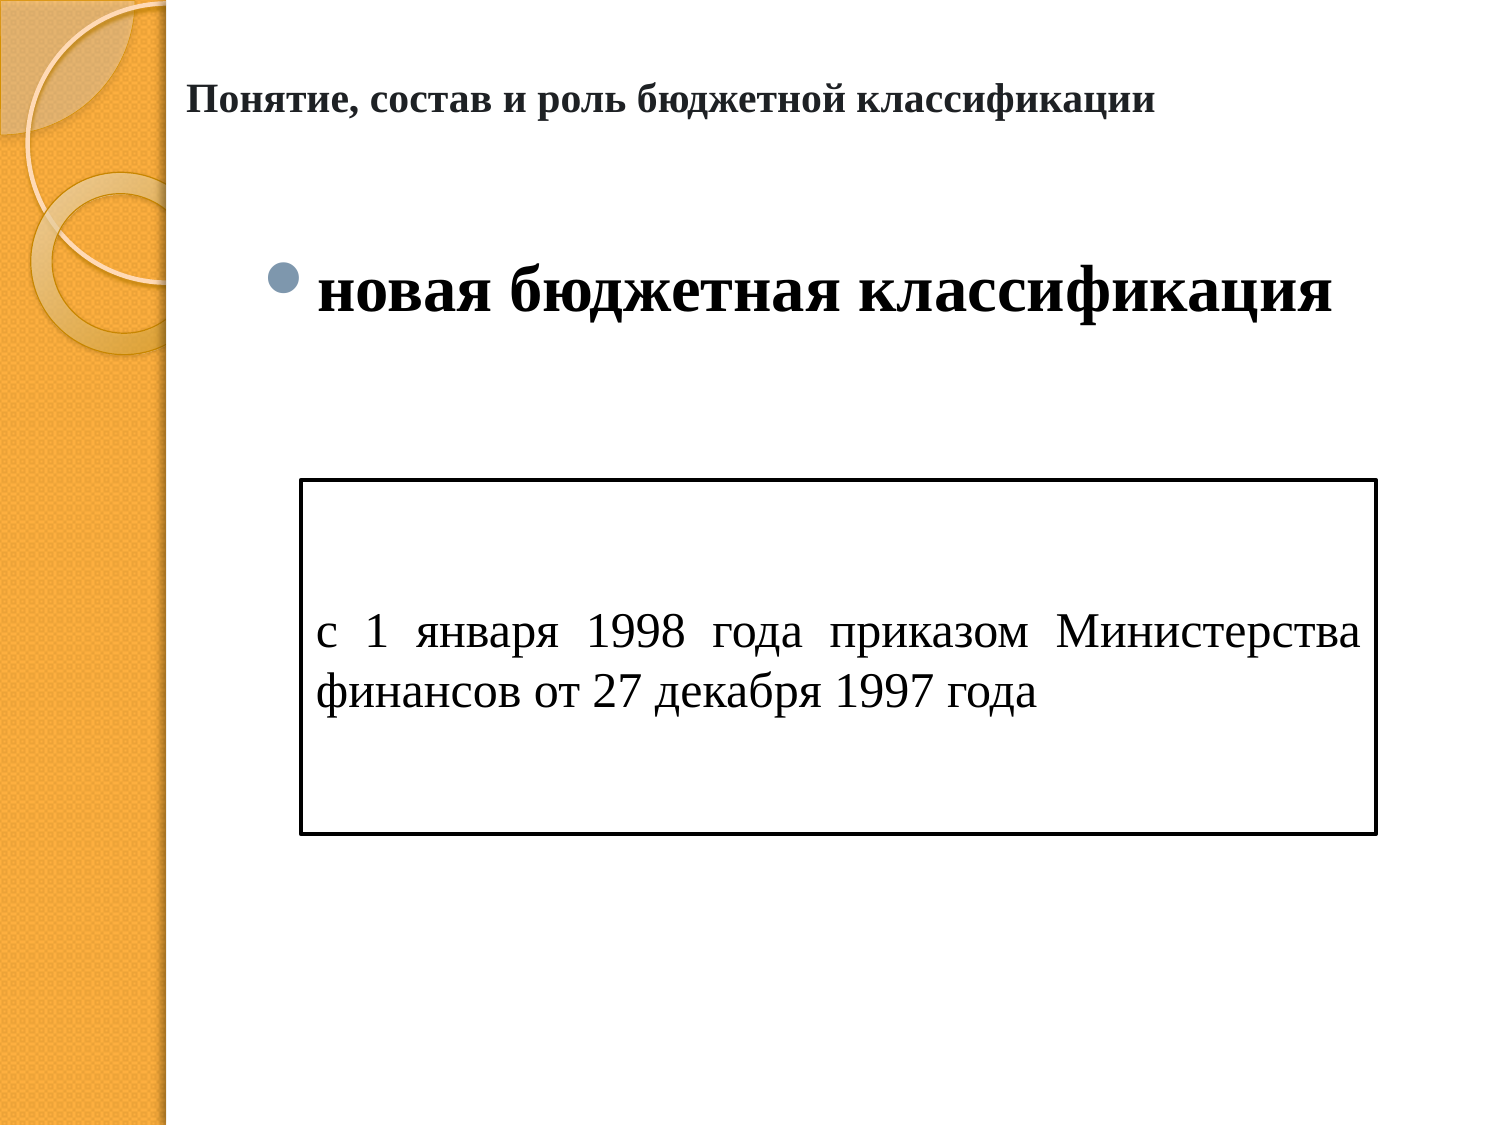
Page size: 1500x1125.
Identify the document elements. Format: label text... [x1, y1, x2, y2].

title Понятие, состав и роль бюджетной классификации [171, 30, 1466, 161]
list новая бюджетная классификация [235, 237, 1466, 1025]
text_box с 1 января 1998 года приказом Министерства финансов от 27 декабря 1997 года [299, 478, 1378, 836]
